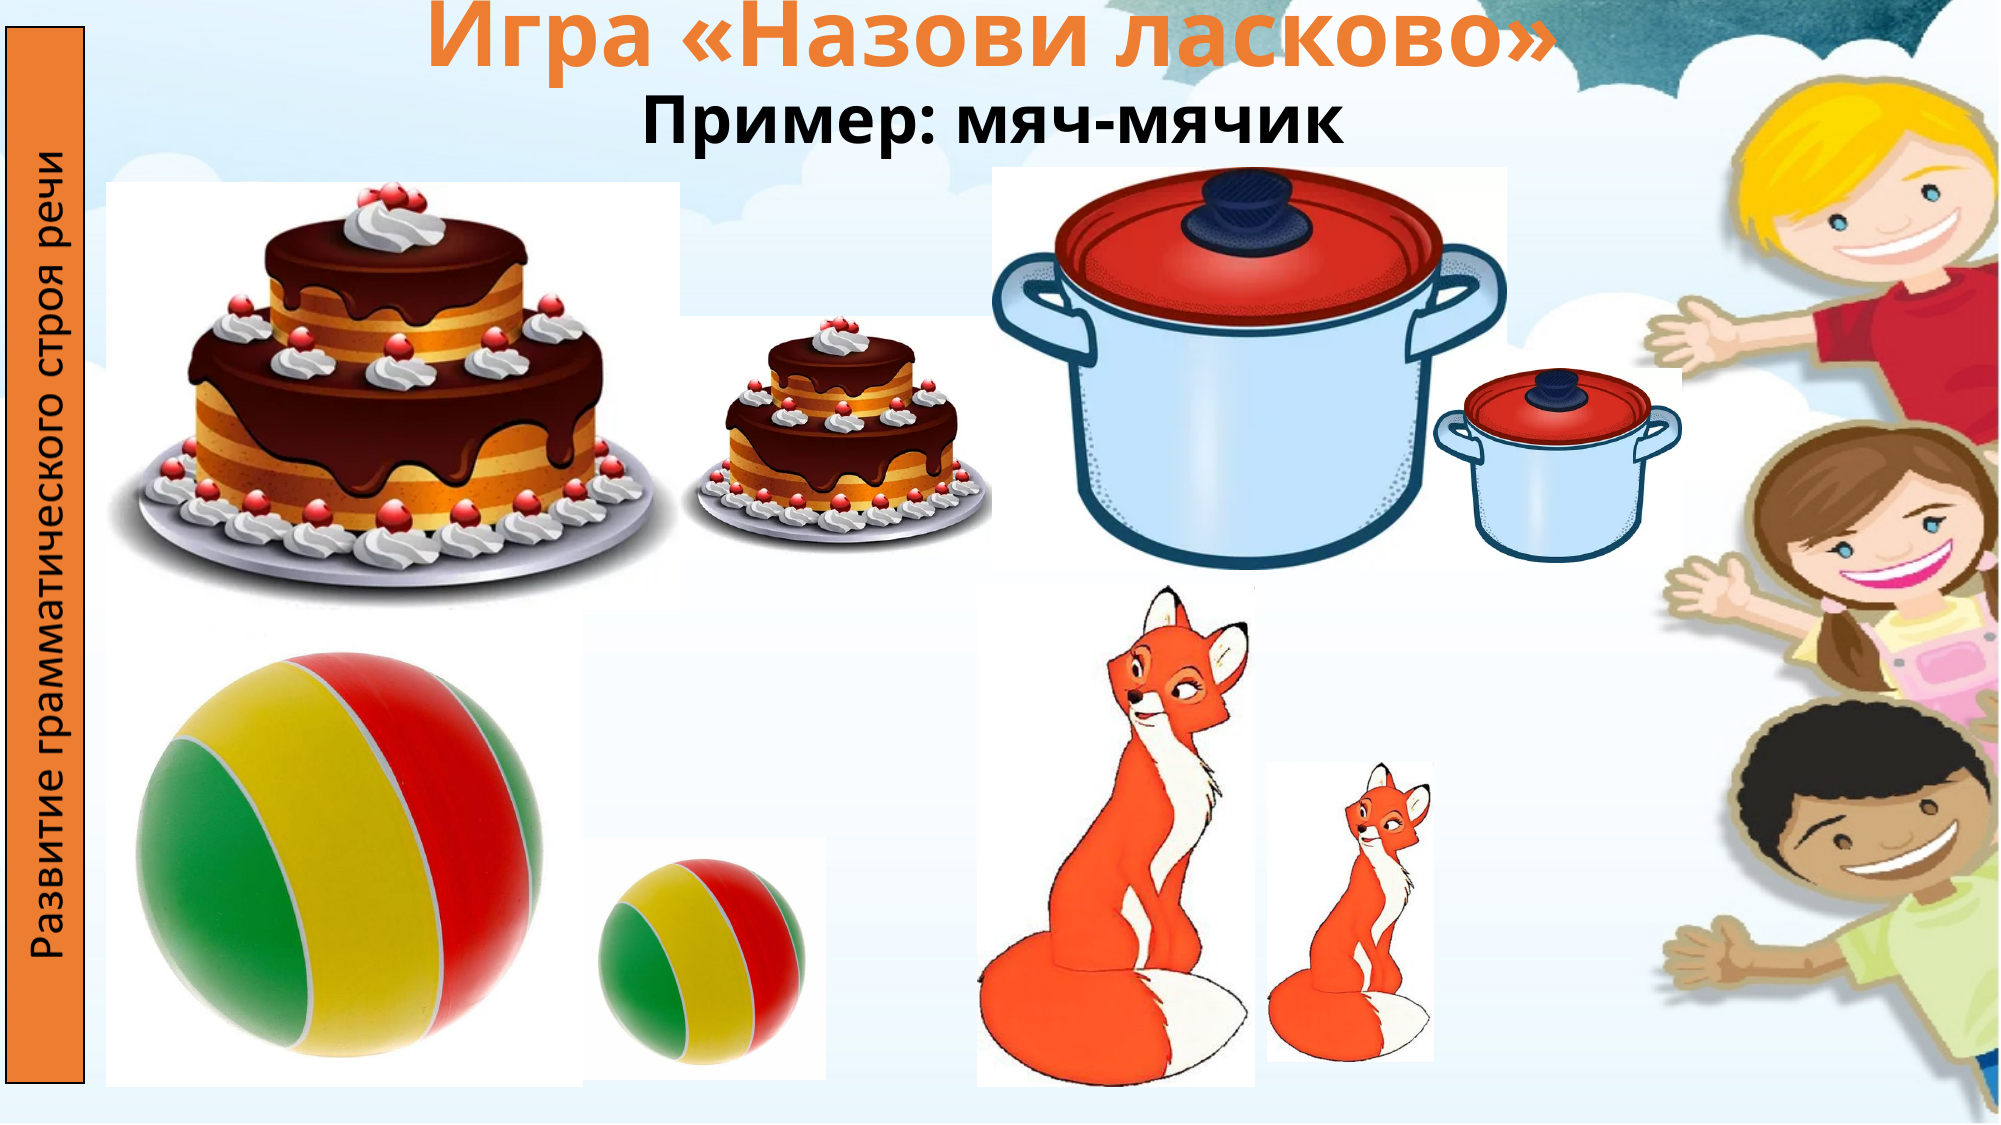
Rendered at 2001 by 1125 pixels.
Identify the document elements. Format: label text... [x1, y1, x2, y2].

picture [0, 0, 2001, 1125]
title Игра «Назови ласково» Пример: мяч-мячик [130, 0, 1856, 182]
